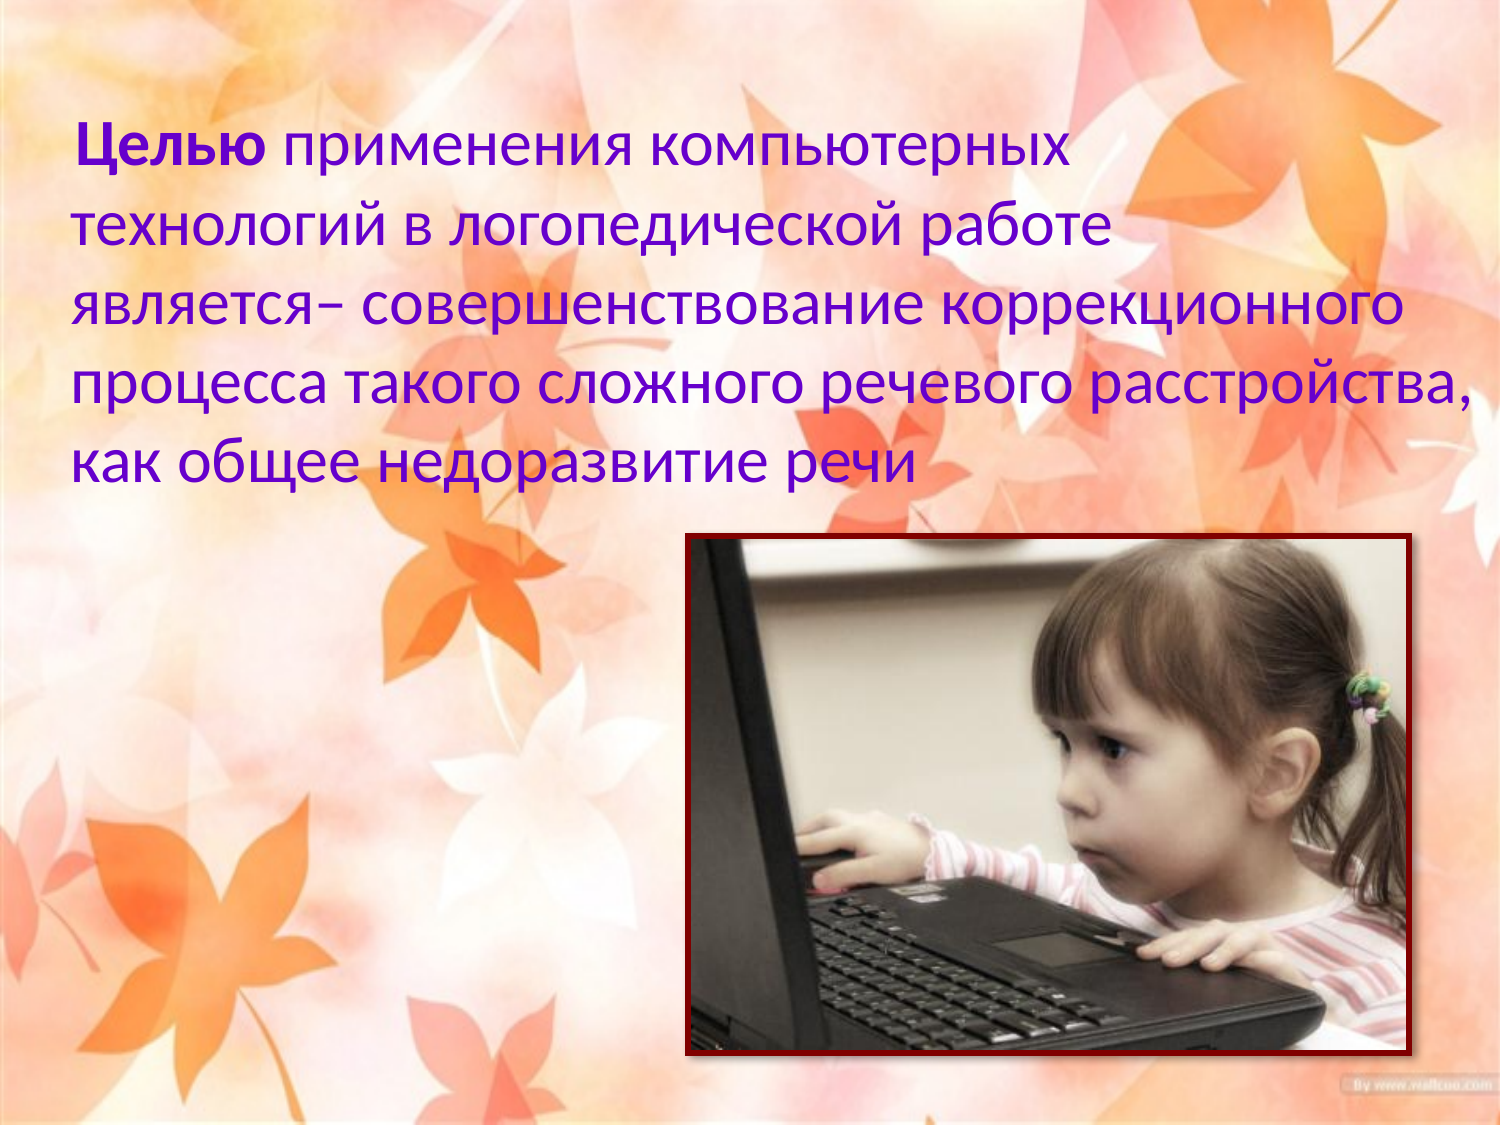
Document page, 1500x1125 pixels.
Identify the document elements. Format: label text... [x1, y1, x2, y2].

list Целью применения компьютерных технологий в логопедической работе является– совершенствование коррекционного процесса такого сложного речевого расстройства, как общее недоразвитие речи [0, 0, 1500, 504]
picture [0, 504, 1500, 1125]
